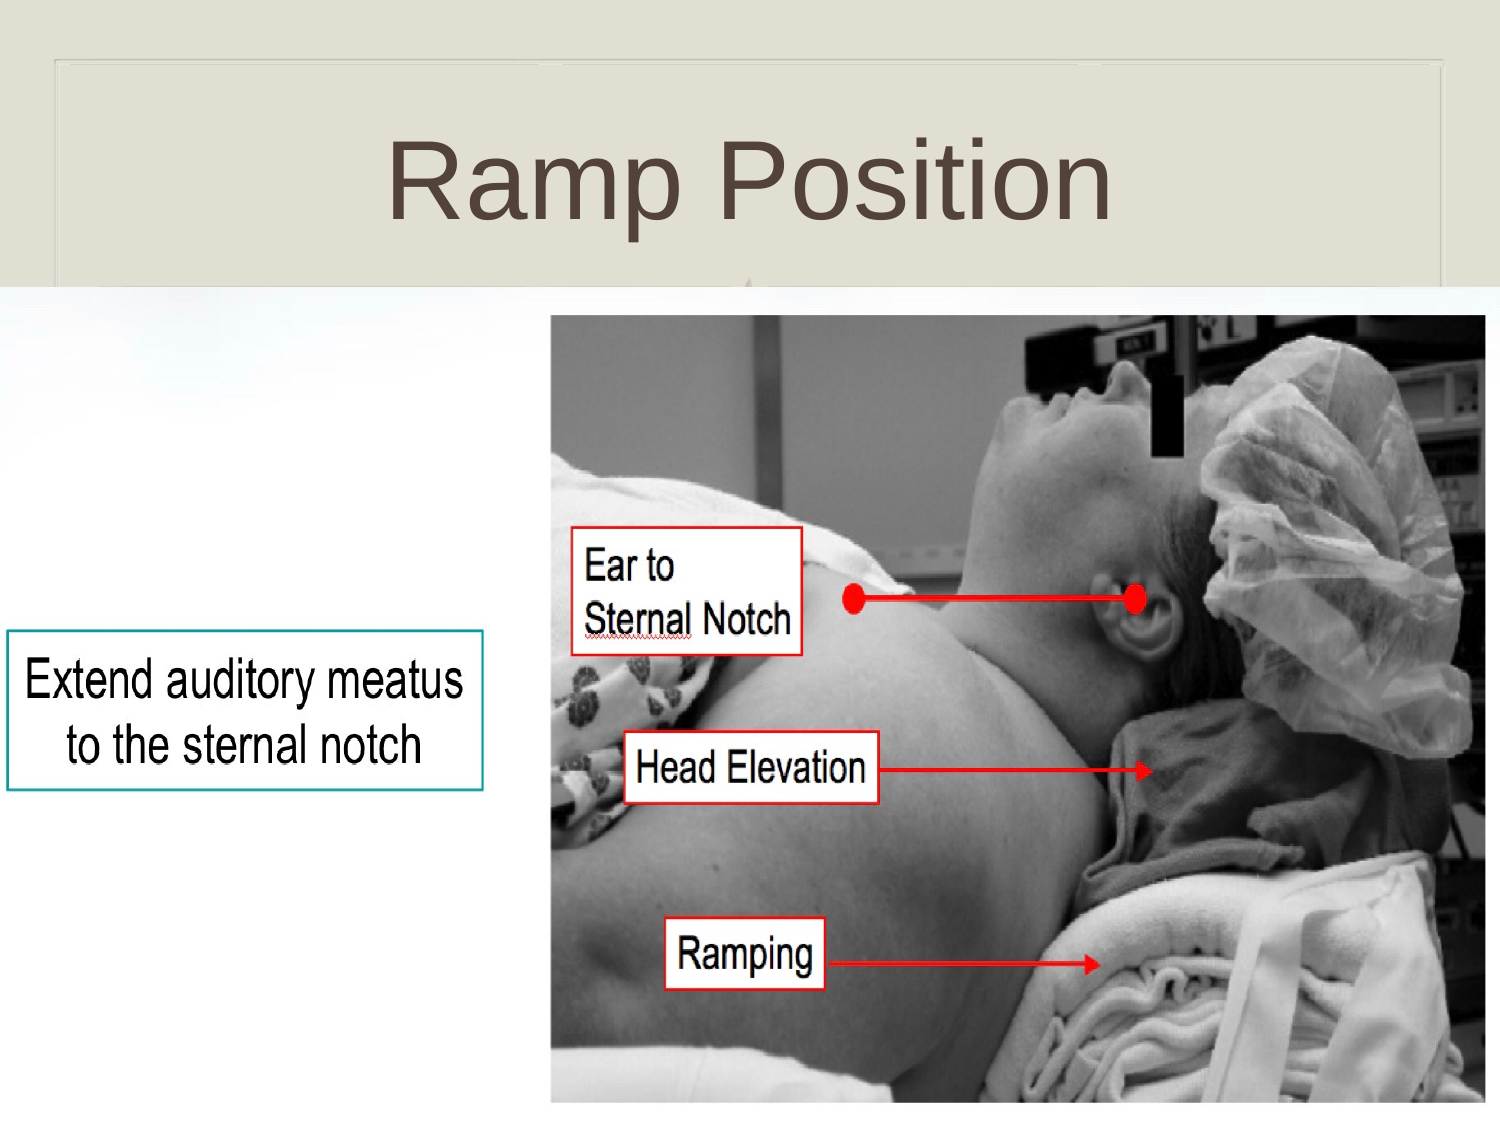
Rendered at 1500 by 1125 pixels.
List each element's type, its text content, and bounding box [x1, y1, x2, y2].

picture [0, 0, 1500, 1125]
title Ramp Position [131, 62, 1369, 286]
